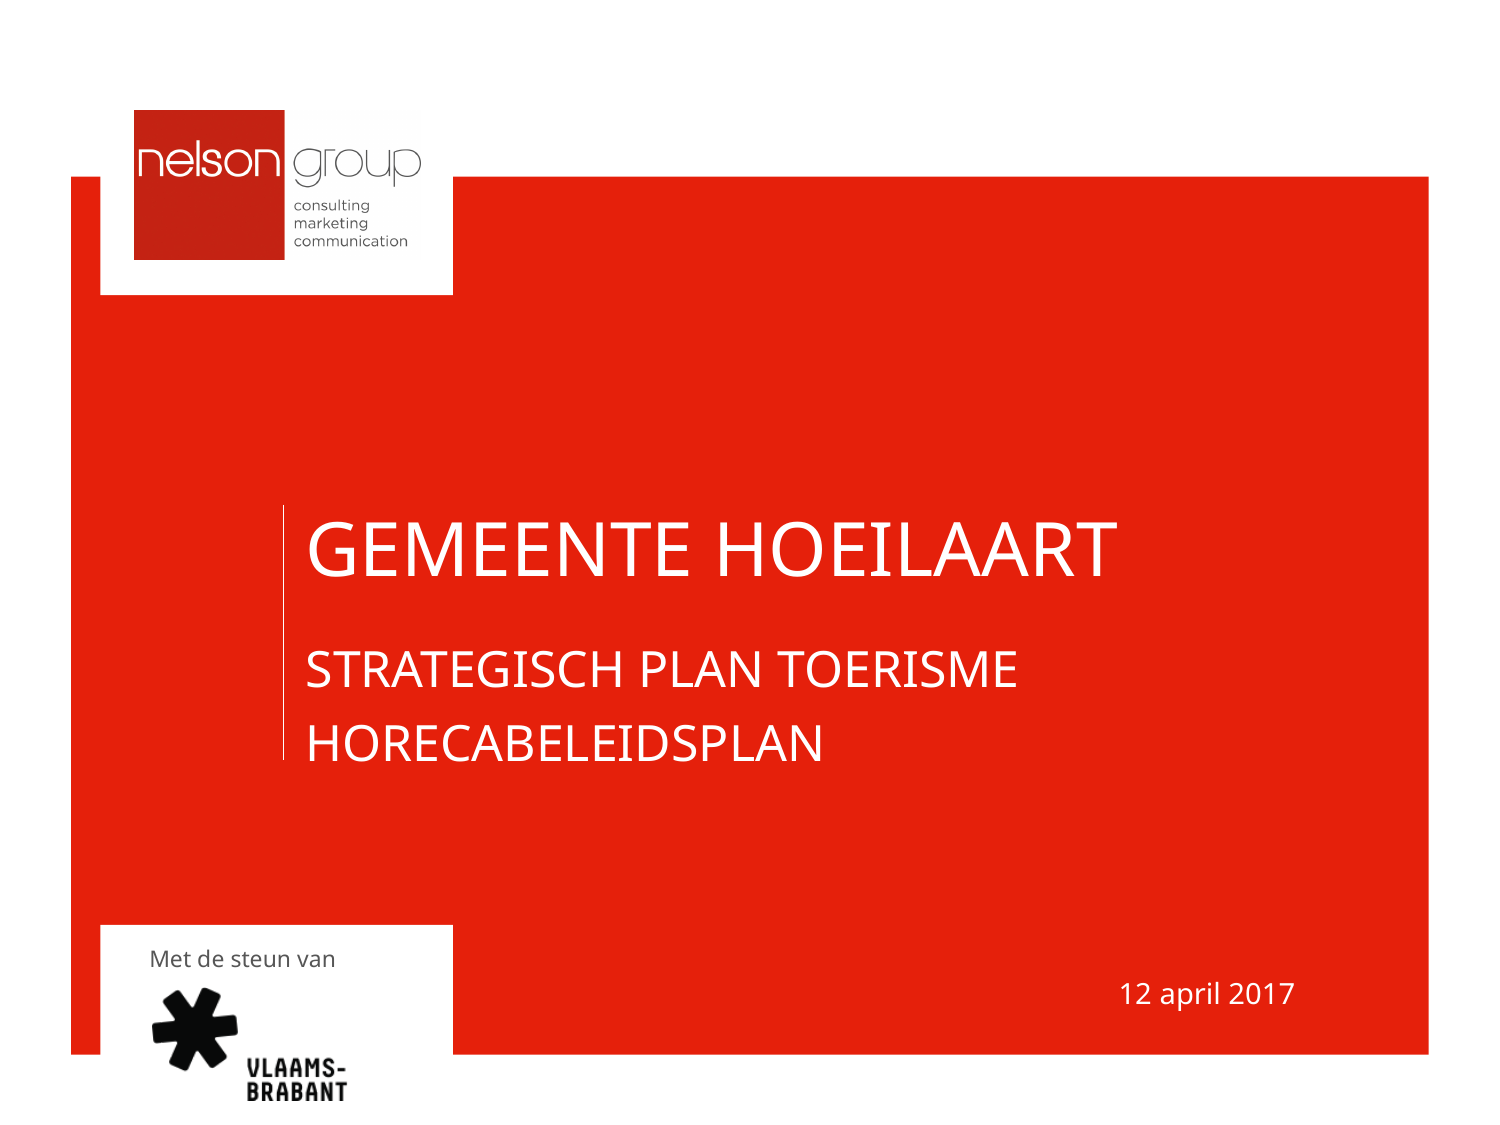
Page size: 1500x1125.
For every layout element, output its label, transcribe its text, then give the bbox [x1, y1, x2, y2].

title GEMEENTE HOEILAART [290, 504, 1208, 616]
picture [134, 110, 421, 260]
subtitle STRATEGISCH PLAN TOERISME HORECABELEIDSPLAN [290, 636, 1208, 805]
picture [152, 987, 348, 1101]
text_box 12 april 2017 [1103, 967, 1417, 1018]
